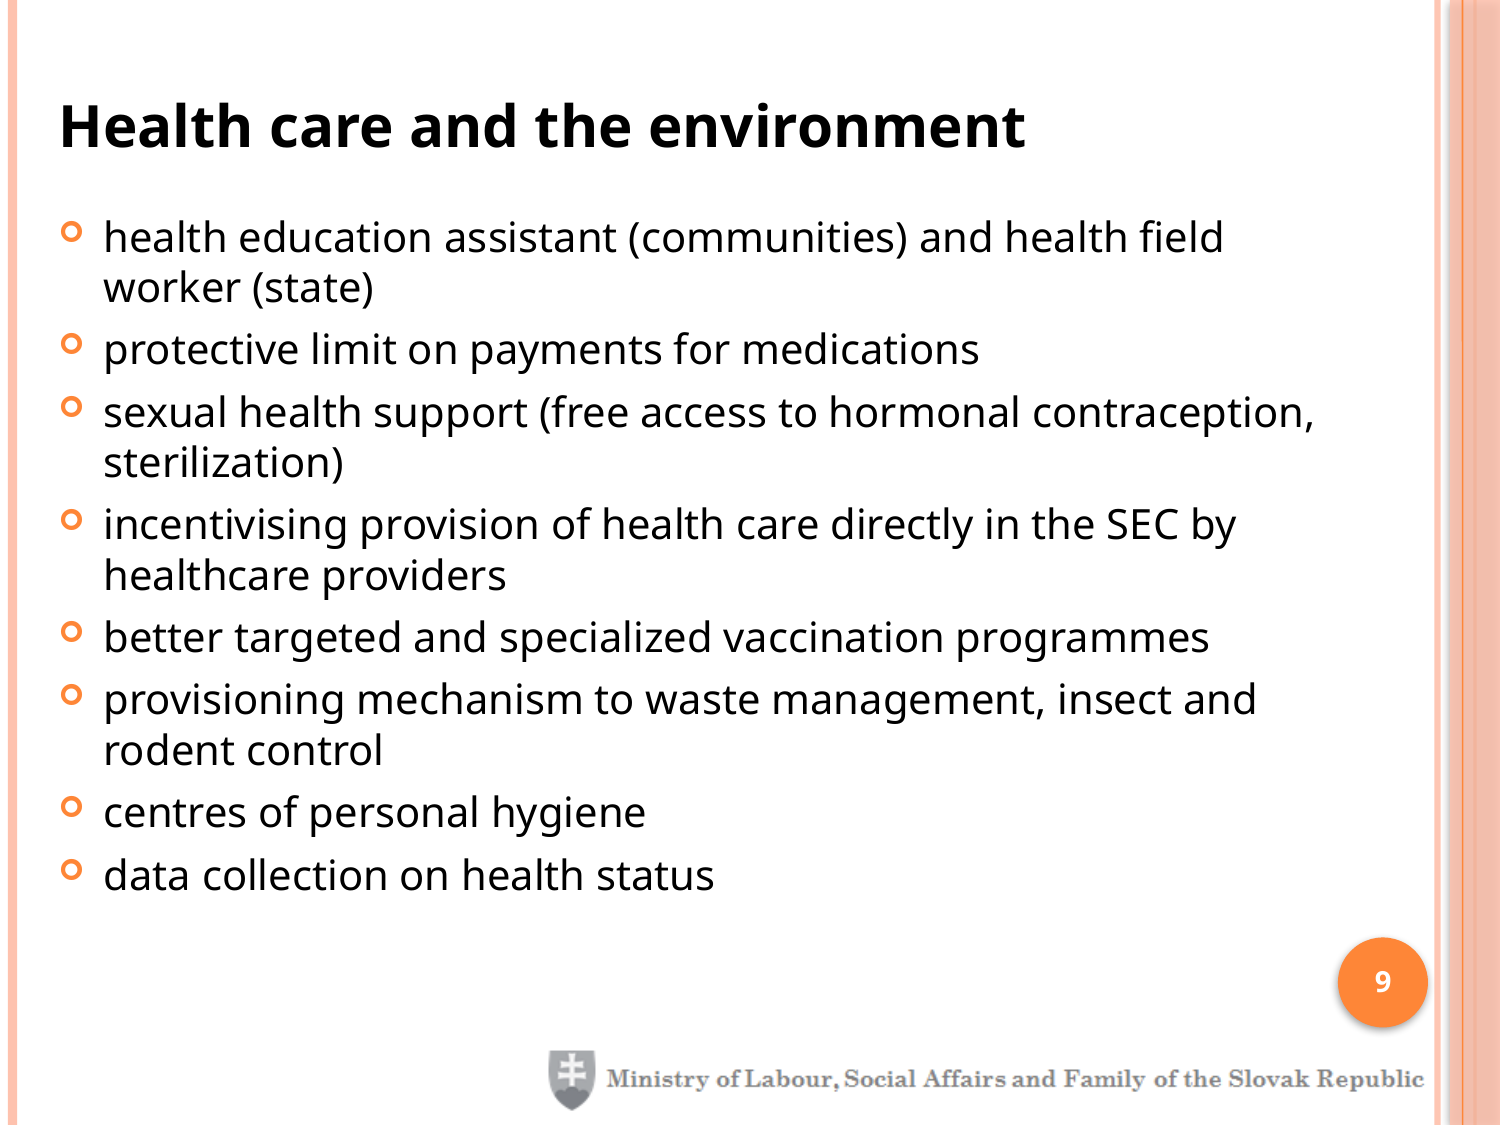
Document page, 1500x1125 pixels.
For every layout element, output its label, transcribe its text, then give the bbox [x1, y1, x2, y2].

slide_number 9 [1358, 940, 1434, 1027]
list Health care and the environment health education assistant (communities) and health field worker (state) protective limit on payments for medications sexual health support (free access to hormonal contraception, sterilization) incentivising provision of health care directly in the SEC by healthcare providers better targeted and specialized vaccination programmes provisioning mechanism to waste management, insect and rodent control centres of personal hygiene data collection on health status [43, 81, 1358, 1027]
picture [540, 1042, 1433, 1114]
